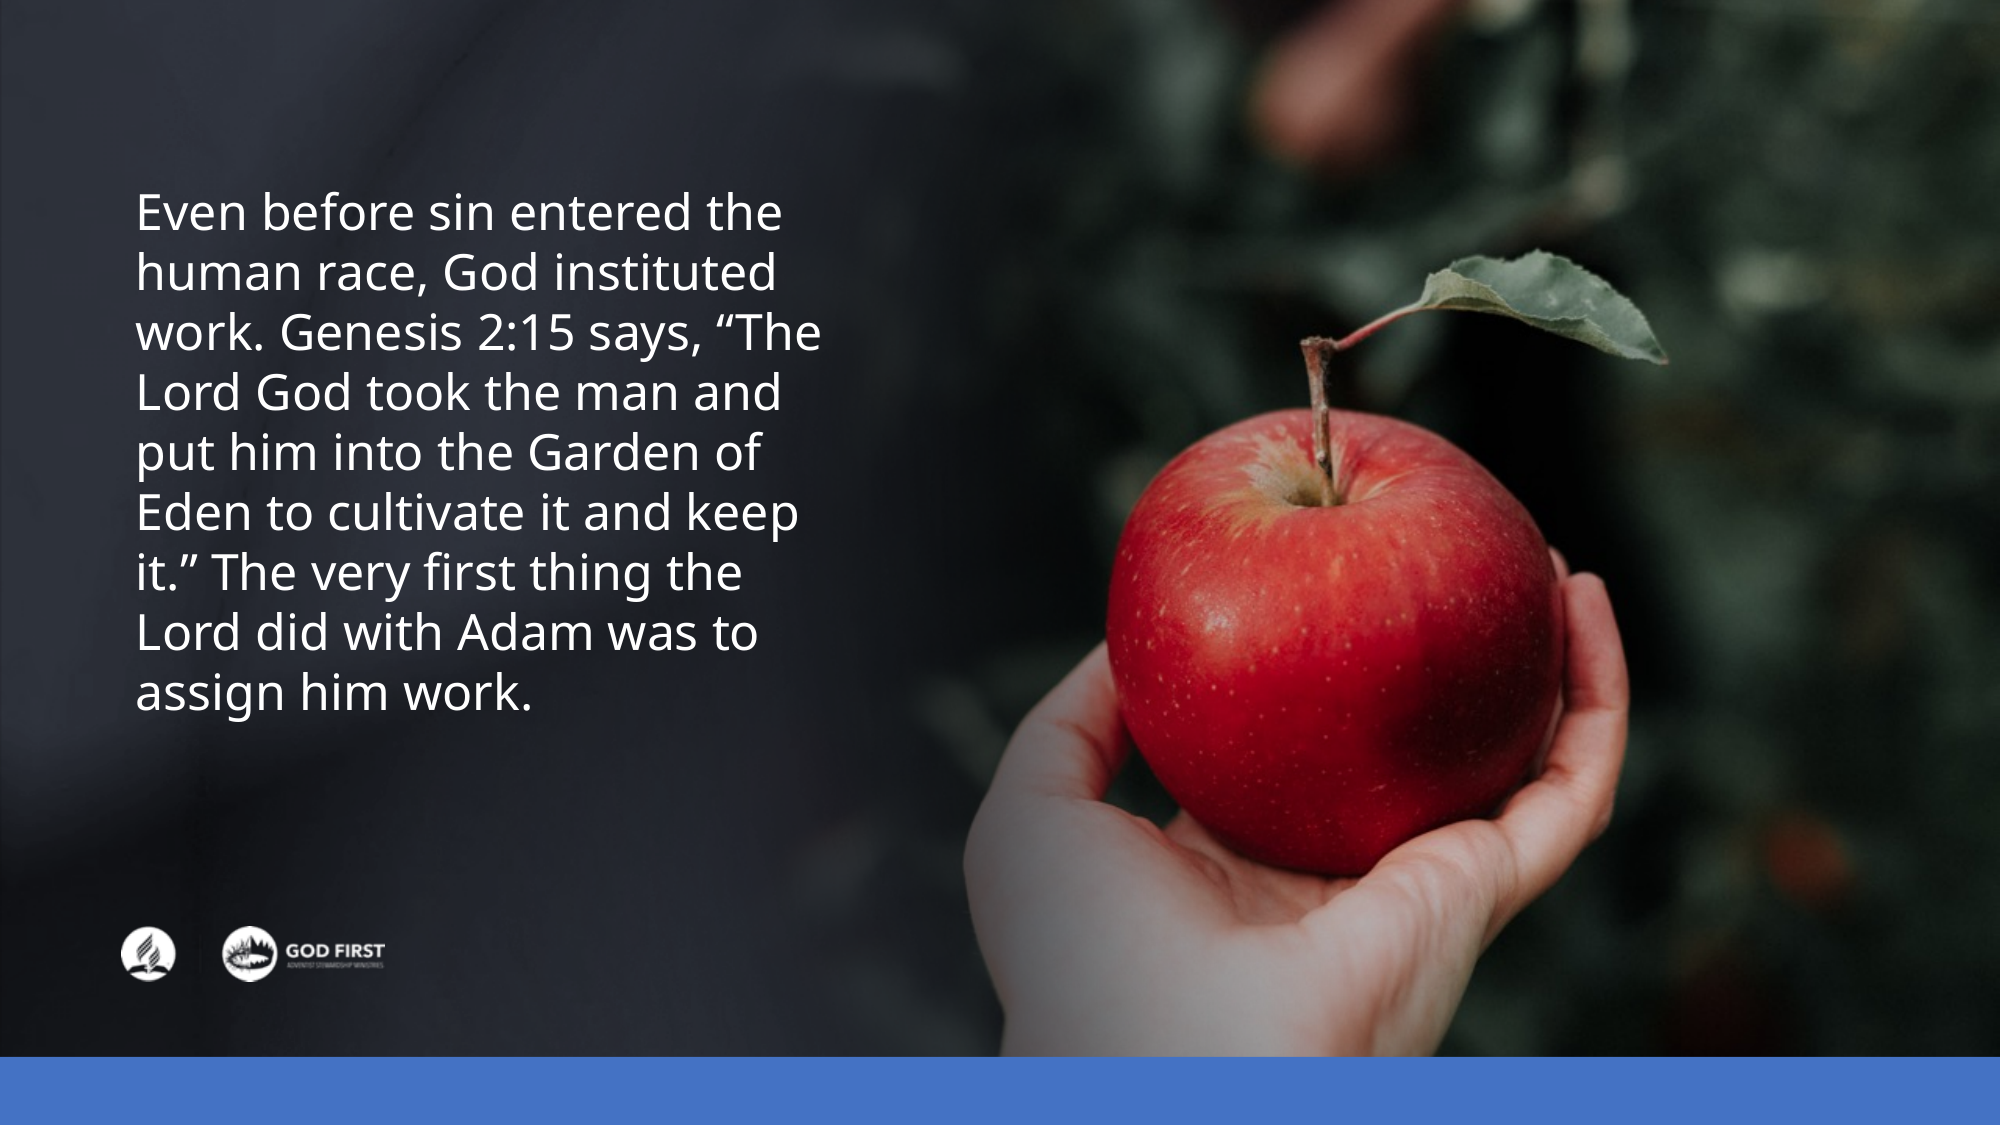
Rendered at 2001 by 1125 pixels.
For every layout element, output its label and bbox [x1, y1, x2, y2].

picture [121, 926, 385, 982]
text_box [0, 0, 2000, 1125]
